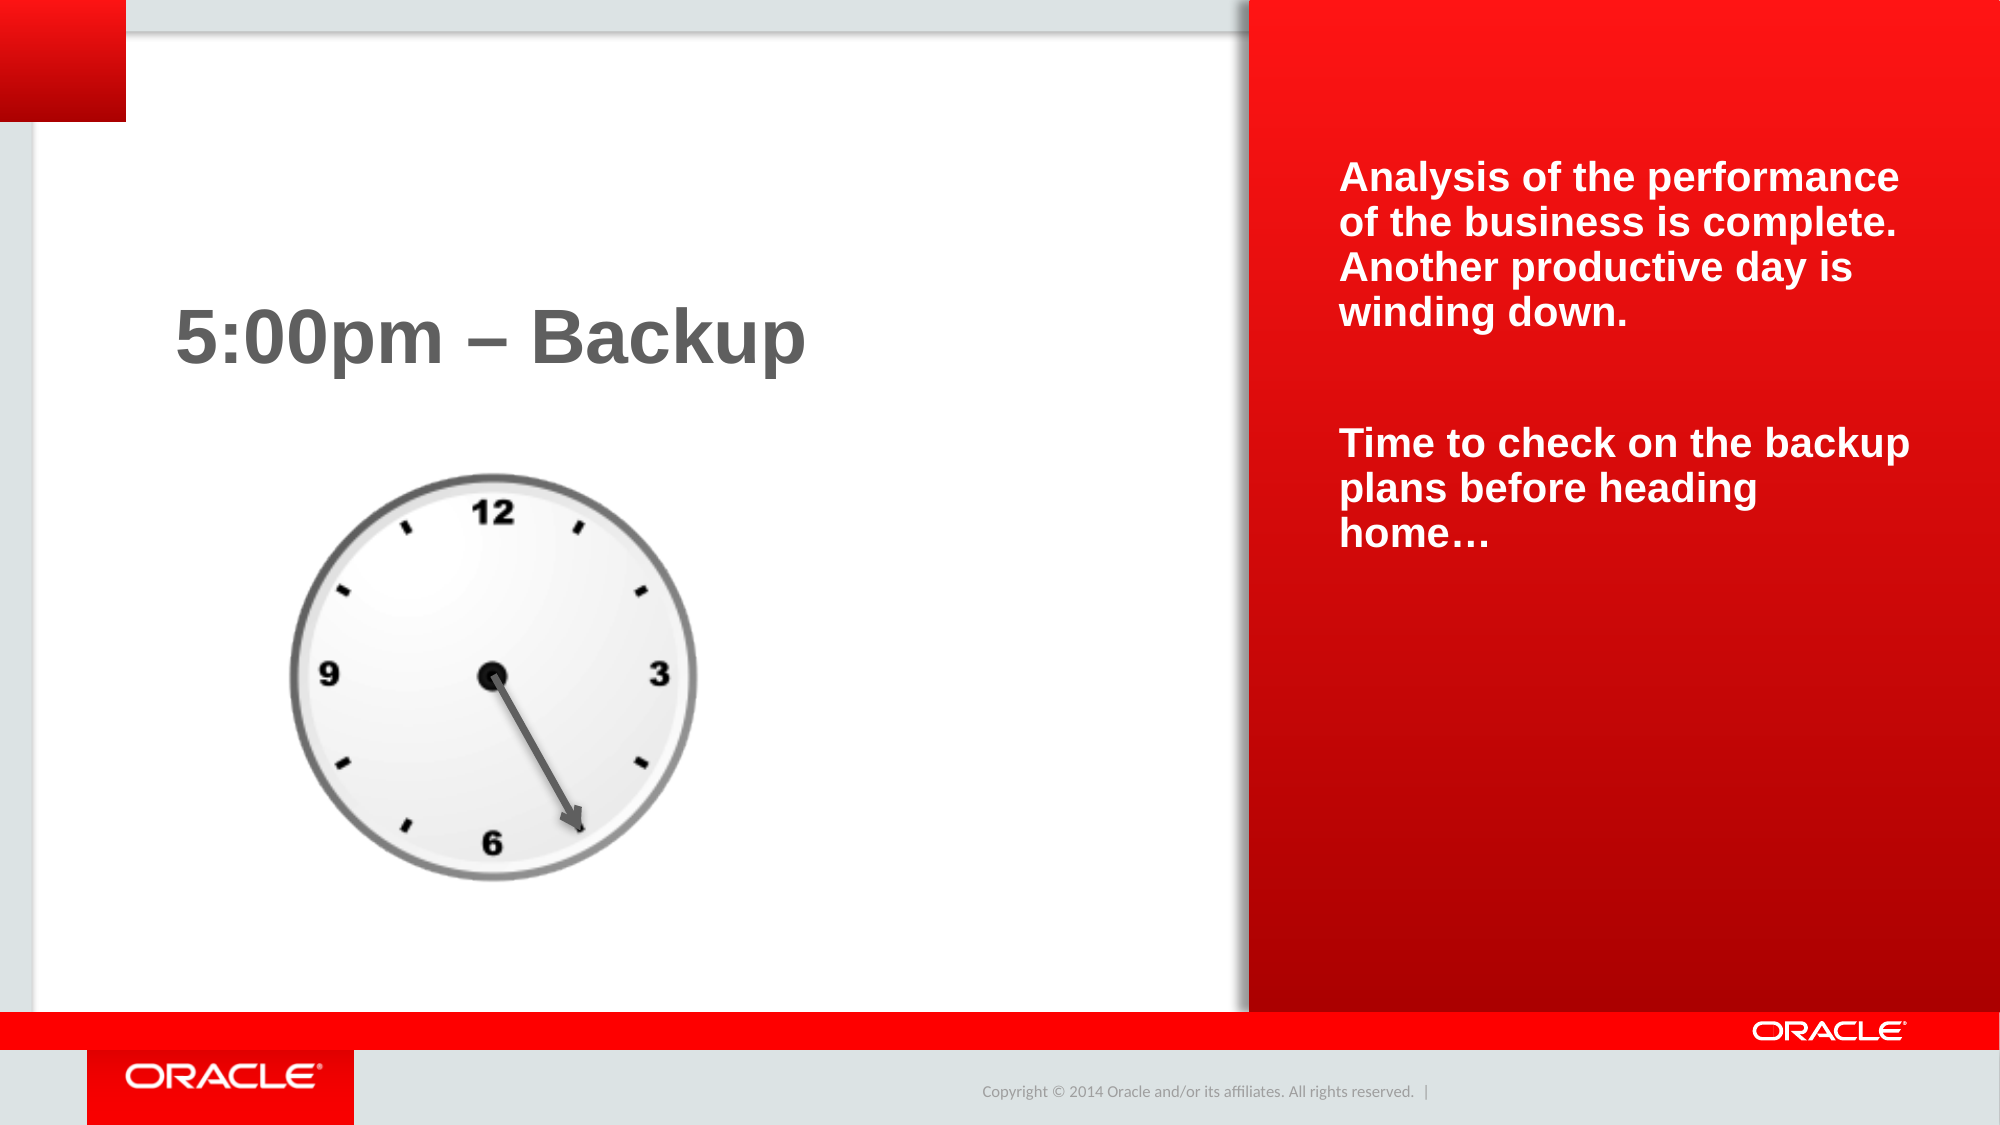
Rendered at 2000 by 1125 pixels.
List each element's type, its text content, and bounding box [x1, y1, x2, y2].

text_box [493, 674, 581, 831]
picture [285, 469, 703, 887]
text_box Analysis of the performance of the business is complete. Another productive day is winding down. Time to check on the backup plans before heading home… [1338, 155, 1918, 874]
title 5:00pm – Backup [175, 137, 1206, 379]
picture [0, 1012, 2000, 1125]
